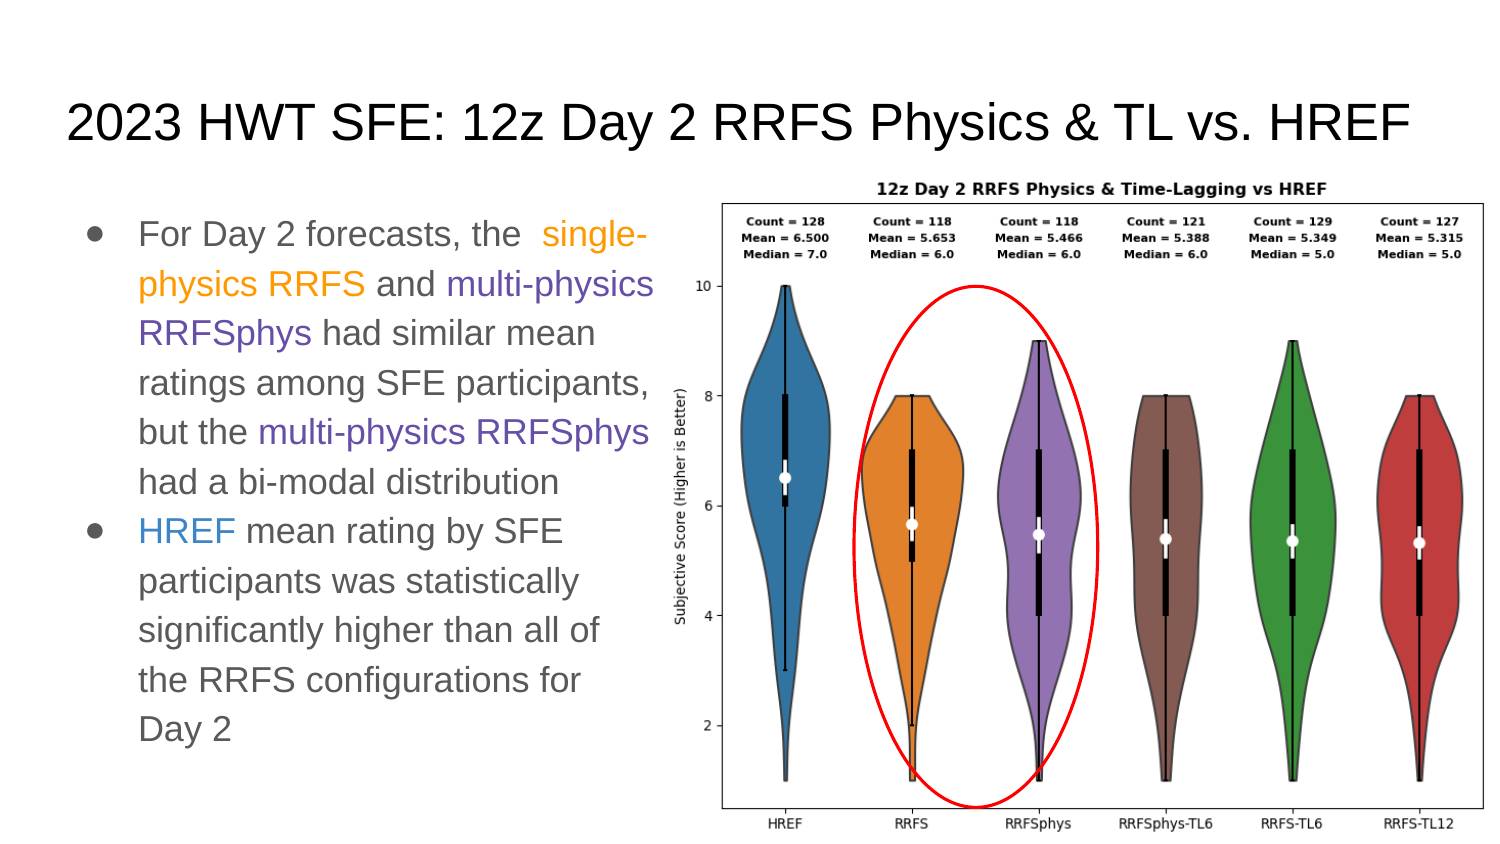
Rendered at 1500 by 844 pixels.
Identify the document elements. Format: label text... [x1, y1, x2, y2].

title 2023 HWT SFE: 12z Day 2 RRFS Physics & TL vs. HREF [51, 72, 1492, 167]
picture [669, 176, 1492, 837]
list For Day 2 forecasts, the single-physics RRFS and multi-physics RRFSphys had similar mean ratings among SFE participants, but the multi-physics RRFSphys had a bi-modal distribution HREF mean rating by SFE participants was statistically significantly higher than all of the RRFS configurations for Day 2 [51, 189, 664, 813]
